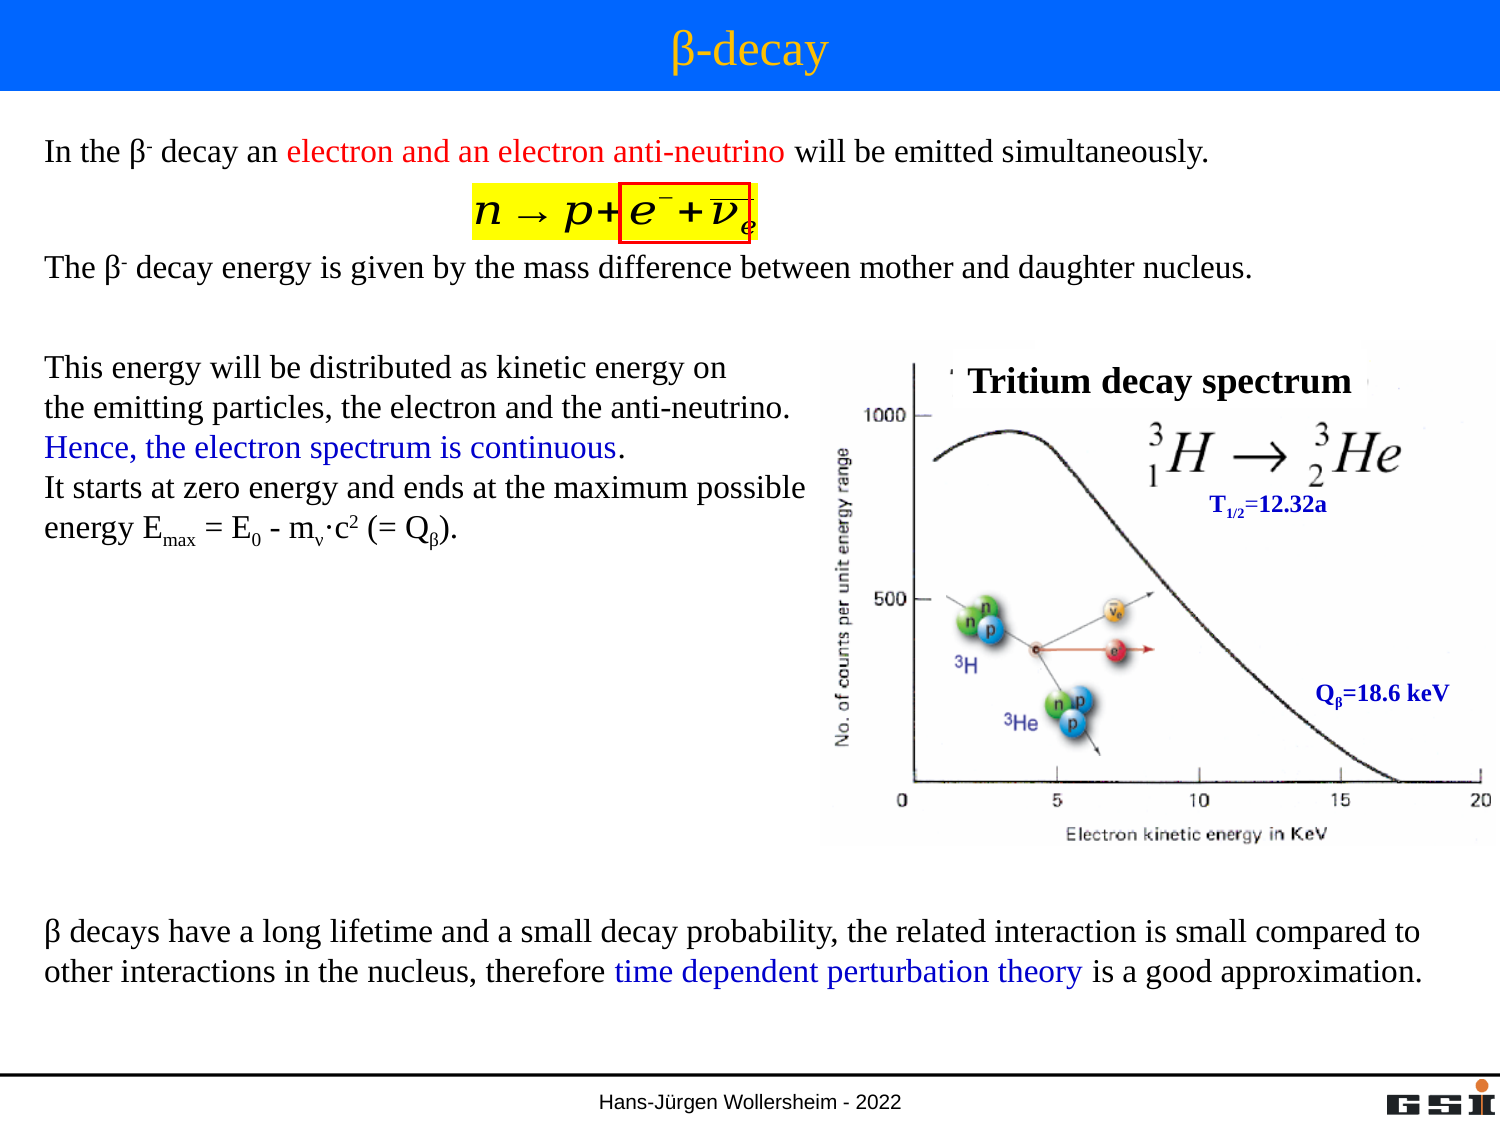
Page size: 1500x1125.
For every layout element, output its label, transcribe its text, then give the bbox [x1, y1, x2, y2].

text_box In the β- decay an electron and an electron anti-neutrino will be emitted simultaneously. The β- decay energy is given by the mass difference between mother and daughter nucleus. This energy will be distributed as kinetic energy on the emitting particles, the electron and the anti-neutrino. Hence, the electron spectrum is continuous. It starts at zero energy and ends at the maximum possible energy Emax = E0 - mν·c2 (= Qβ). β decays have a long lifetime and a small decay probability, the related interaction is small compared to other interactions in the nucleus, therefore time dependent perturbation theory is a good approximation. [29, 118, 1471, 997]
picture [1387, 1079, 1495, 1115]
picture [820, 338, 1496, 847]
text_box [620, 183, 750, 243]
title β-decay [0, 0, 1500, 91]
